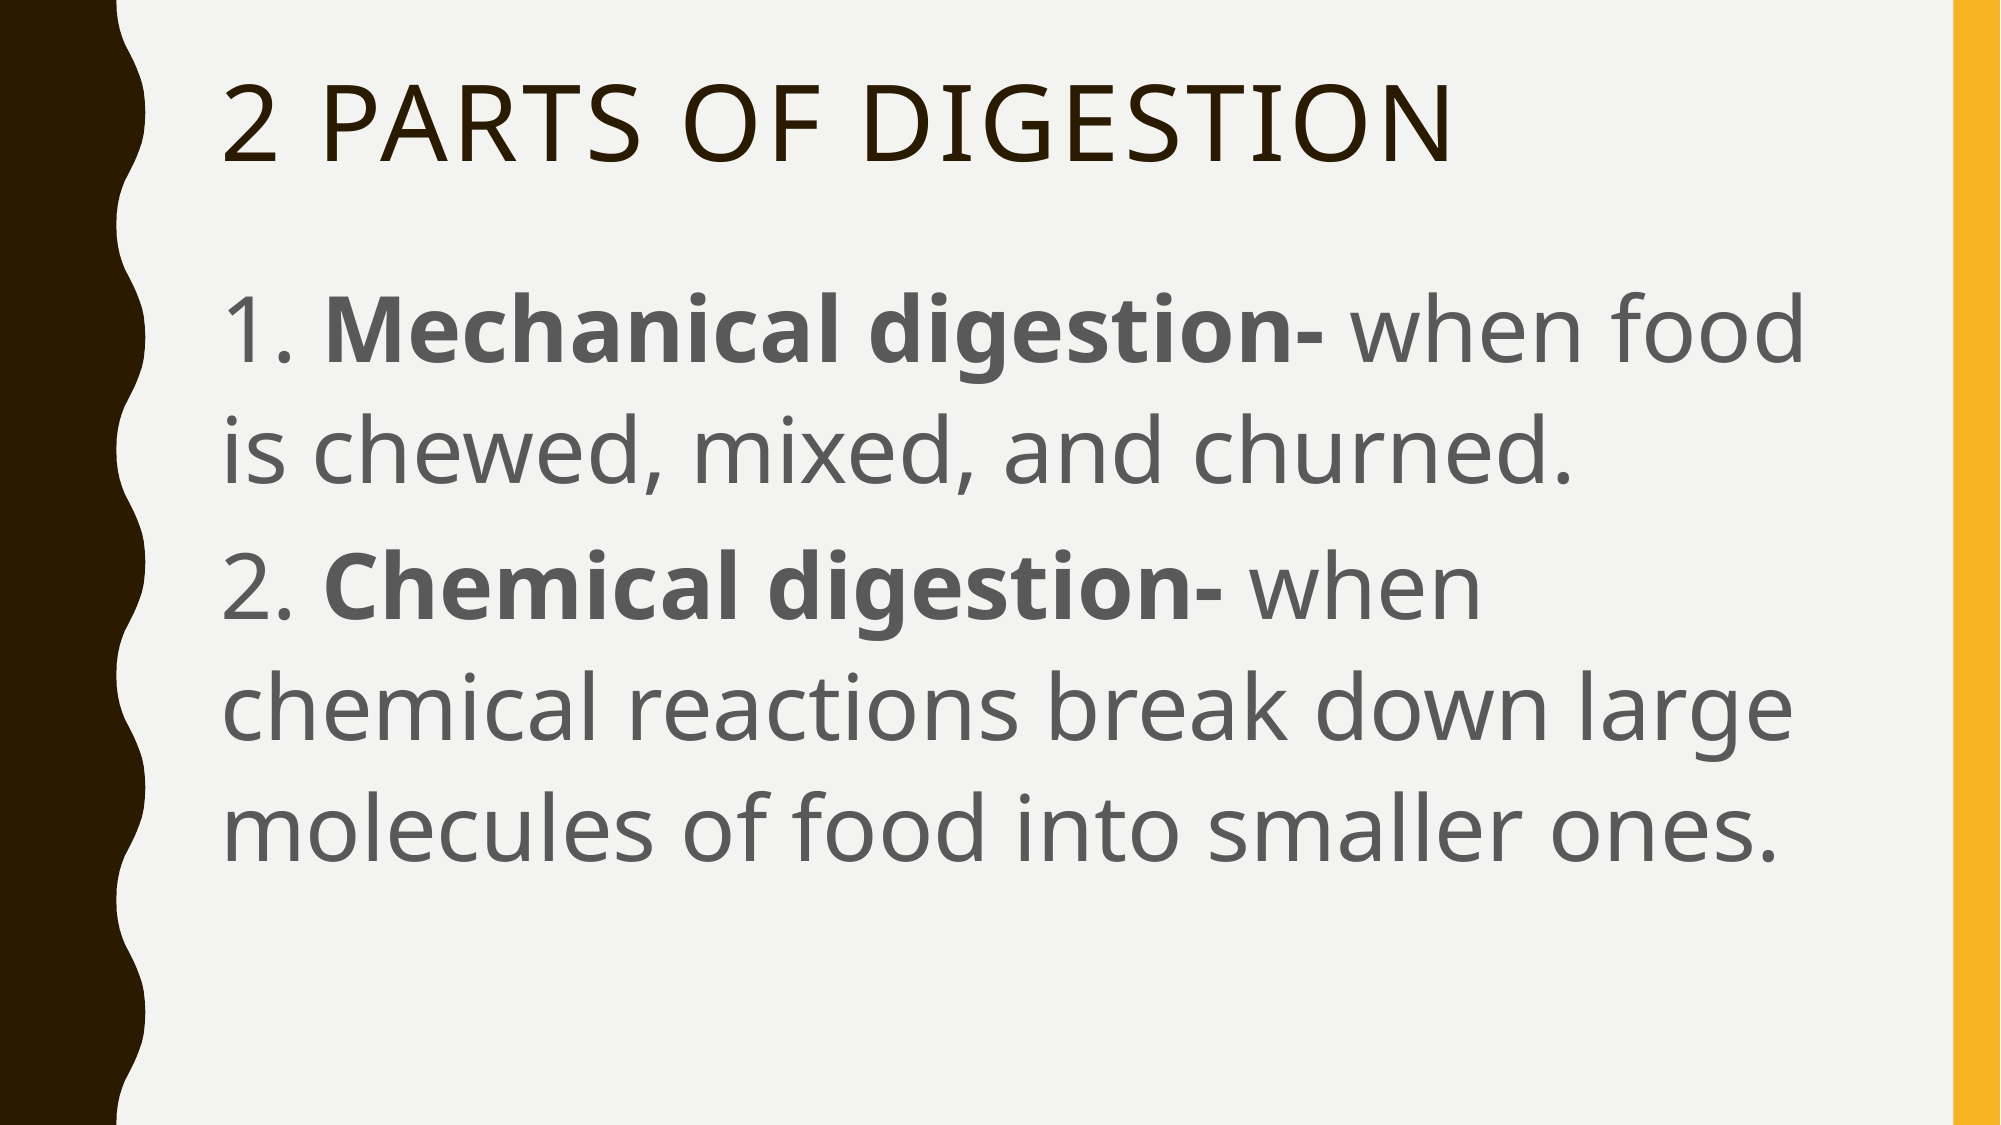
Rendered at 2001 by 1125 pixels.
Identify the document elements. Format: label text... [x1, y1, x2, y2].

title 2 parts of Digestion [205, 62, 1875, 252]
list 1. Mechanical digestion- when food is chewed, mixed, and churned. 2. Chemical digestion- when chemical reactions break down large molecules of food into smaller ones. [205, 252, 1875, 965]
